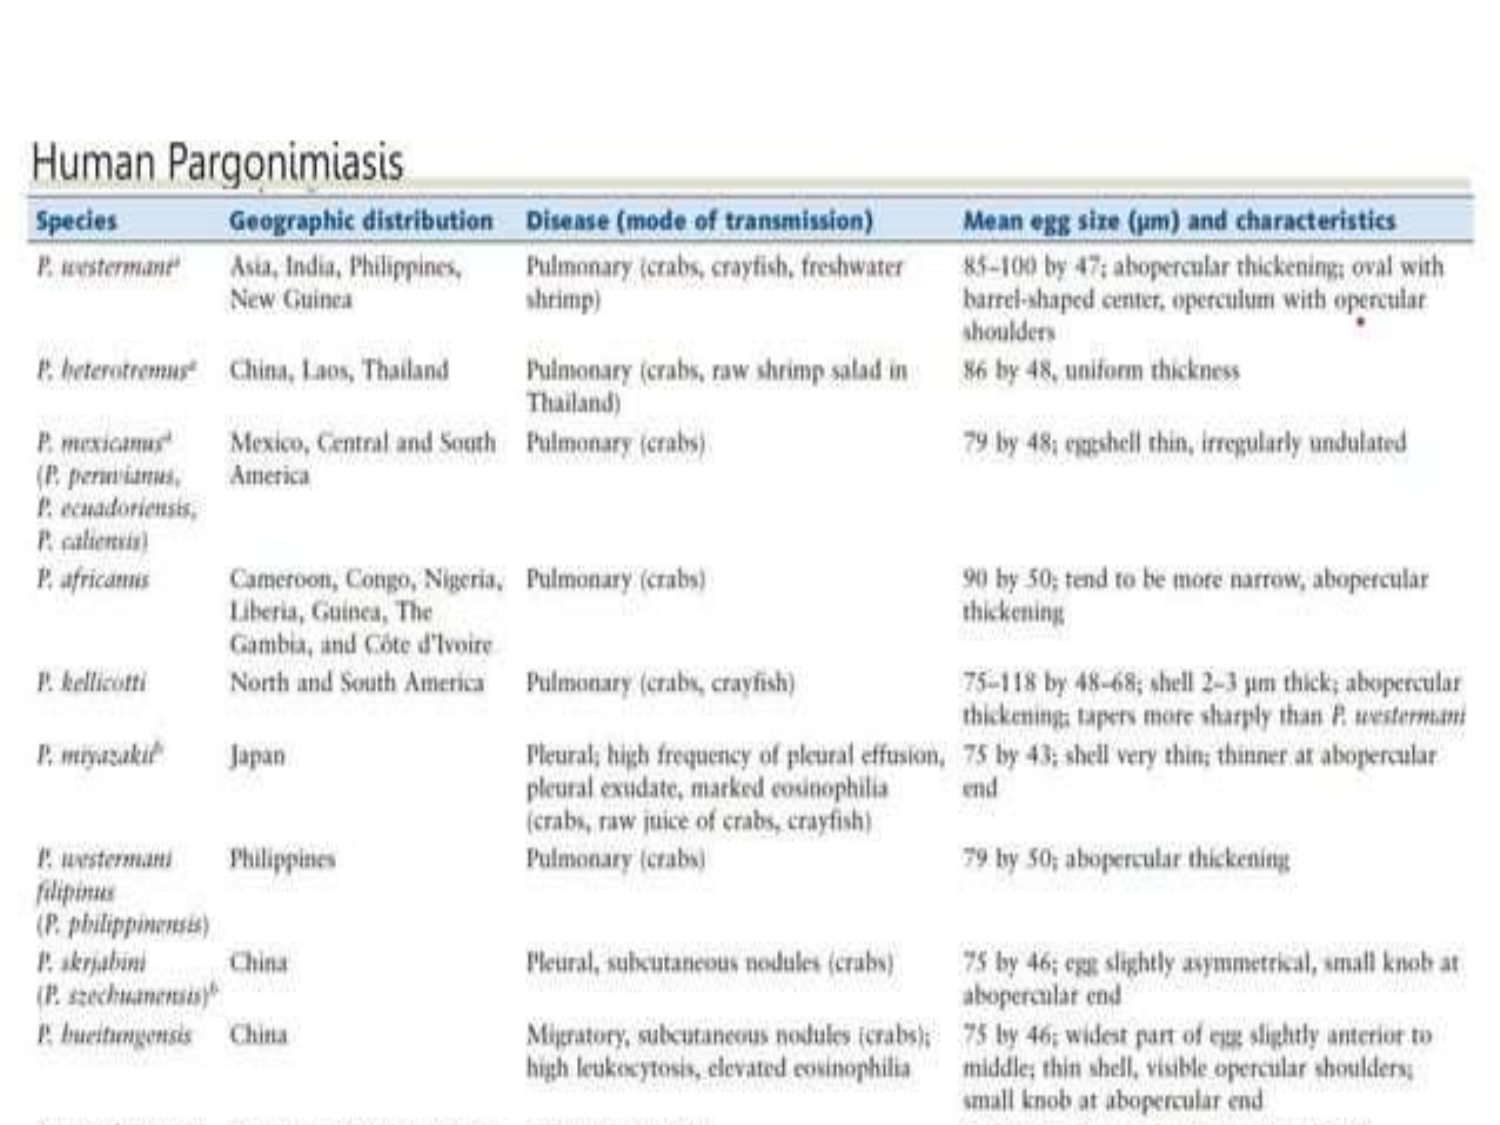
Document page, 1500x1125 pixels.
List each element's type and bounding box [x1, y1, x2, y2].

picture [0, 139, 1500, 1125]
